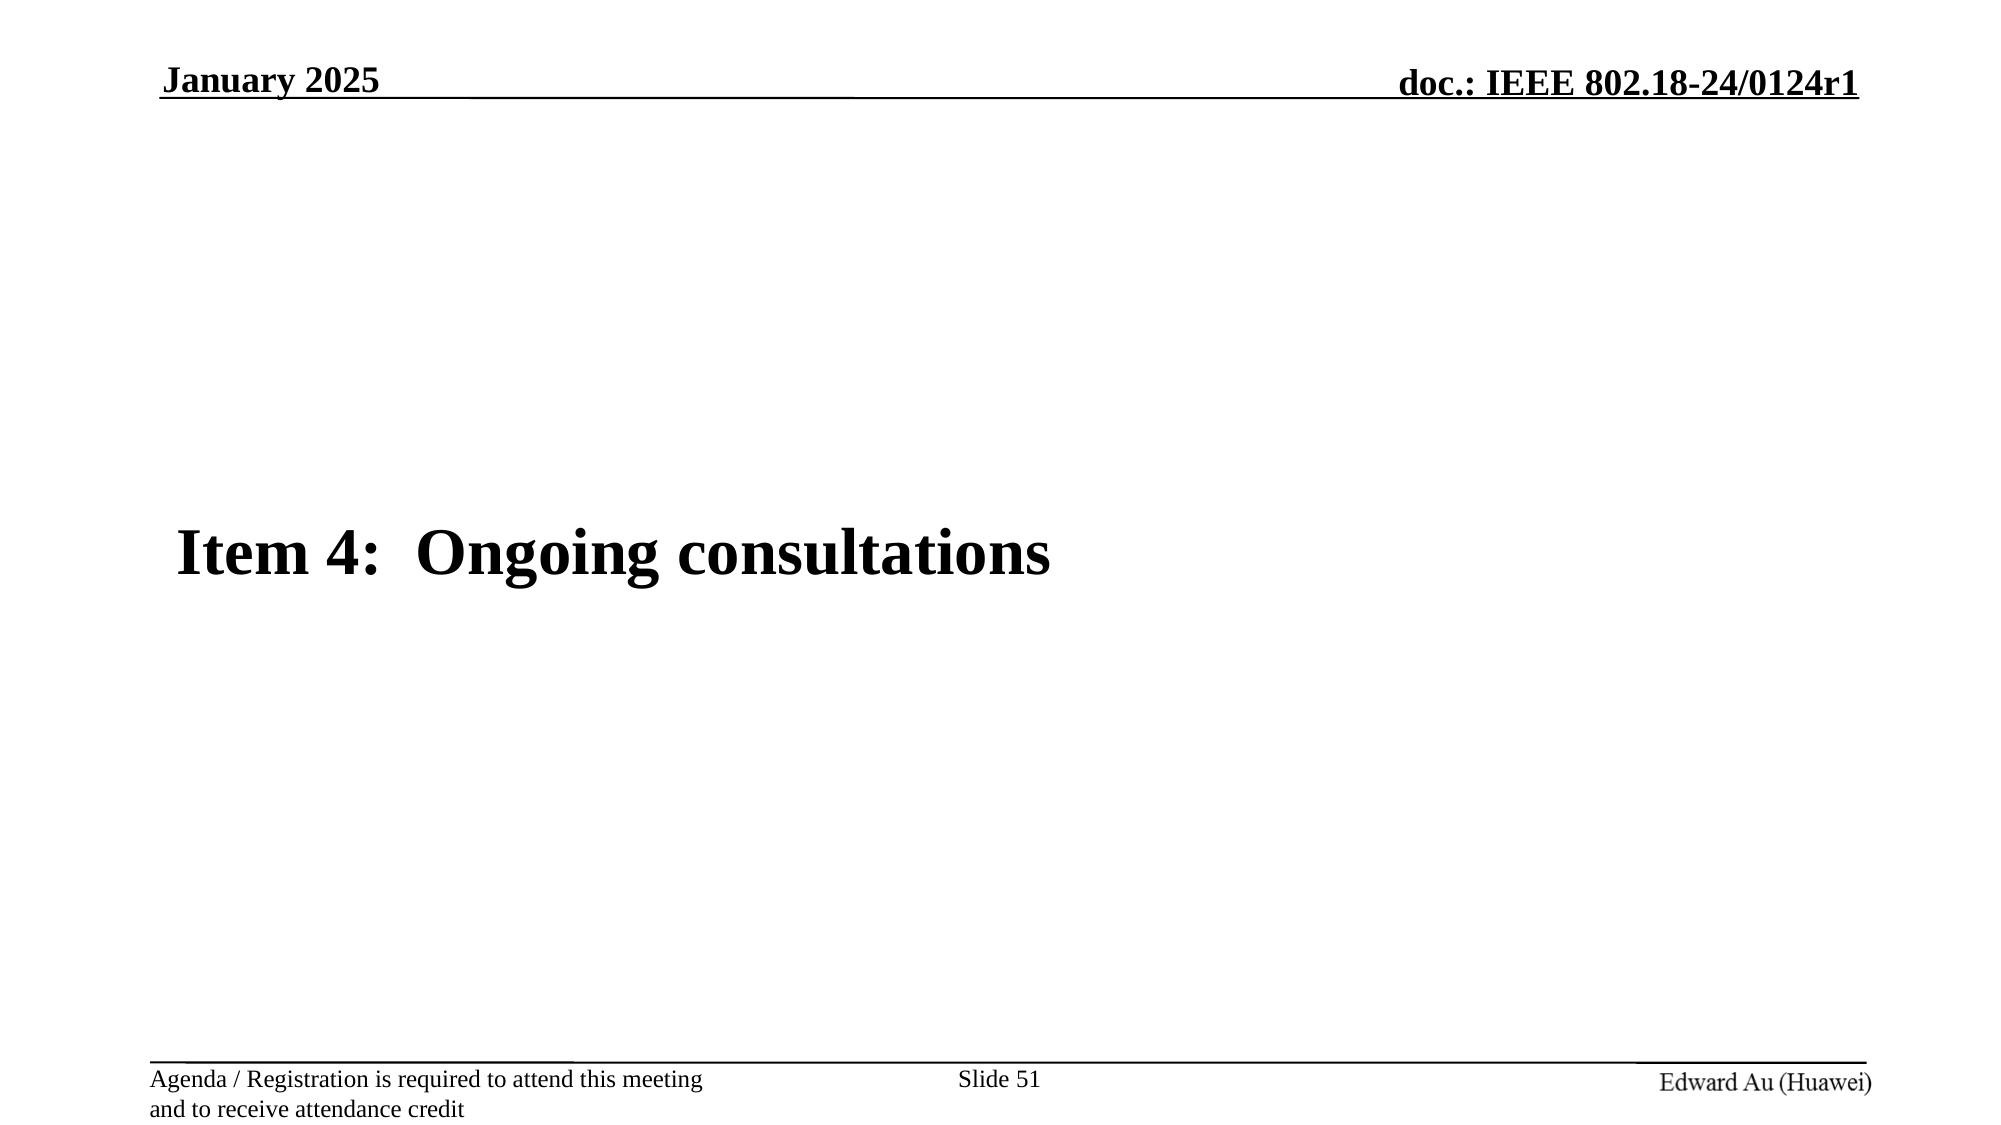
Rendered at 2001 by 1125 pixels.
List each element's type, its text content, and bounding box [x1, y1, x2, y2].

text_box Item 4: Ongoing consultations [162, 500, 1675, 675]
picture [1174, 1058, 1887, 1113]
slide_number Slide 51 [933, 1061, 1067, 1123]
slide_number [161, 54, 526, 101]
